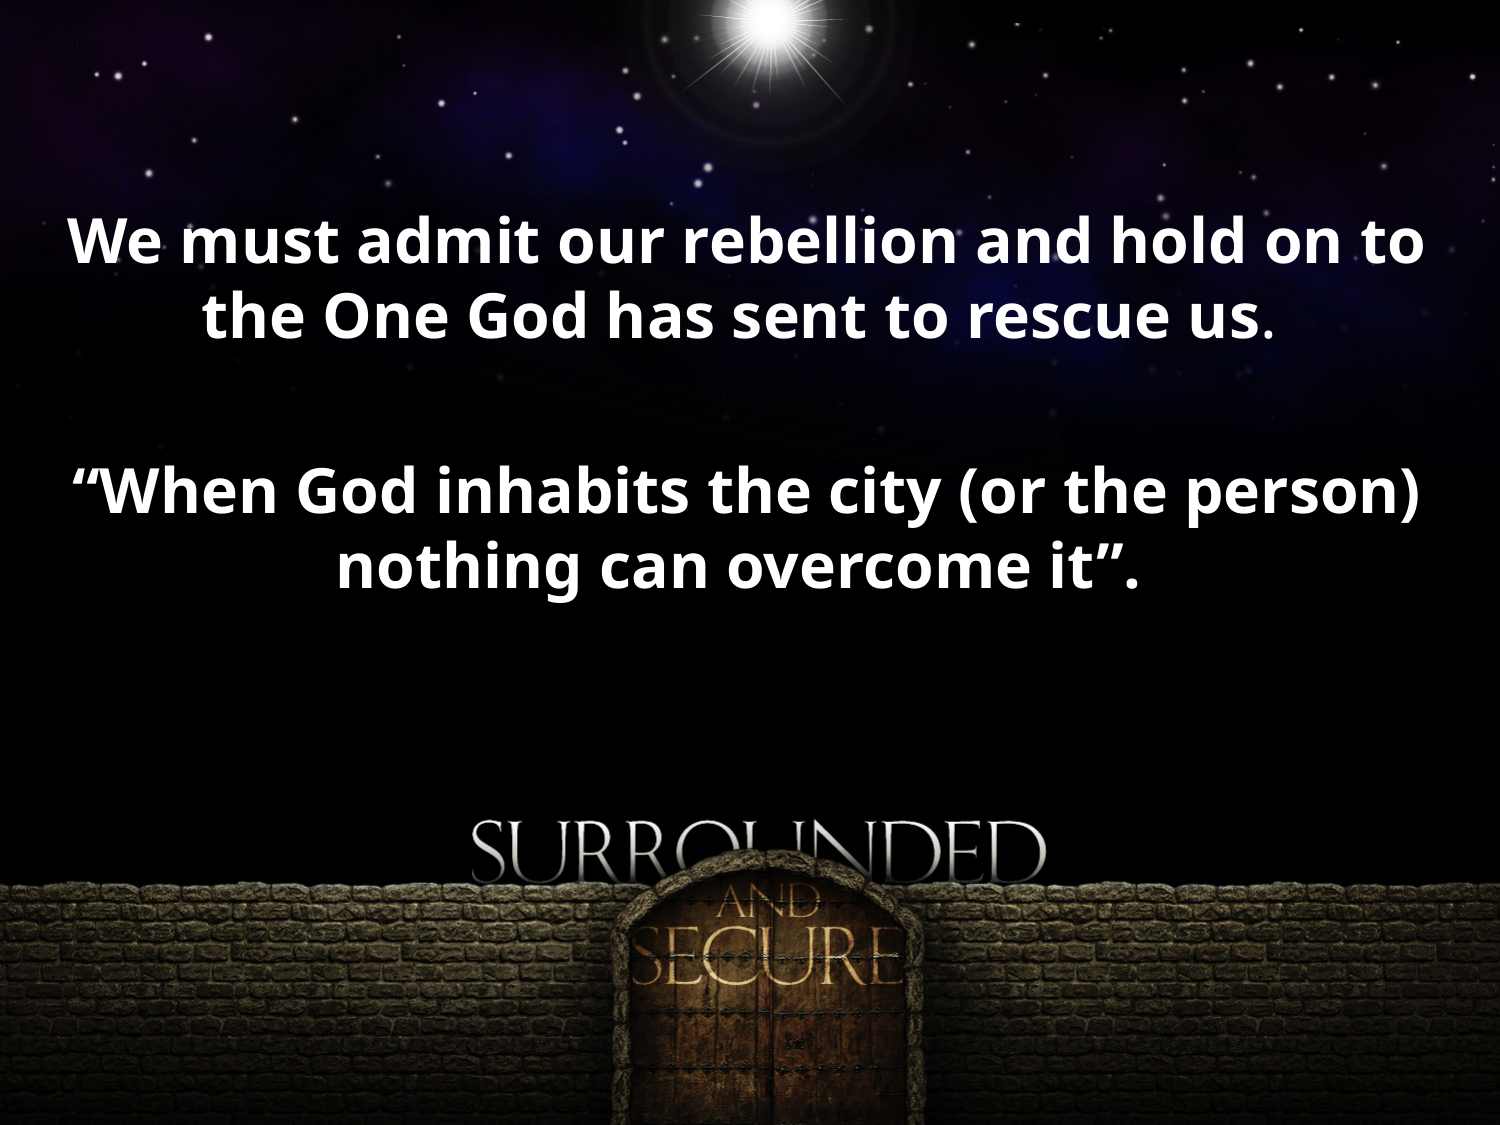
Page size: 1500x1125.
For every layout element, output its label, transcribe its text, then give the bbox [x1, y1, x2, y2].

list We must admit our rebellion and hold on to the One God has sent to rescue us. “When God inhabits the city (or the person) nothing can overcome it”. [22, 84, 1473, 805]
picture [0, 0, 1500, 1125]
